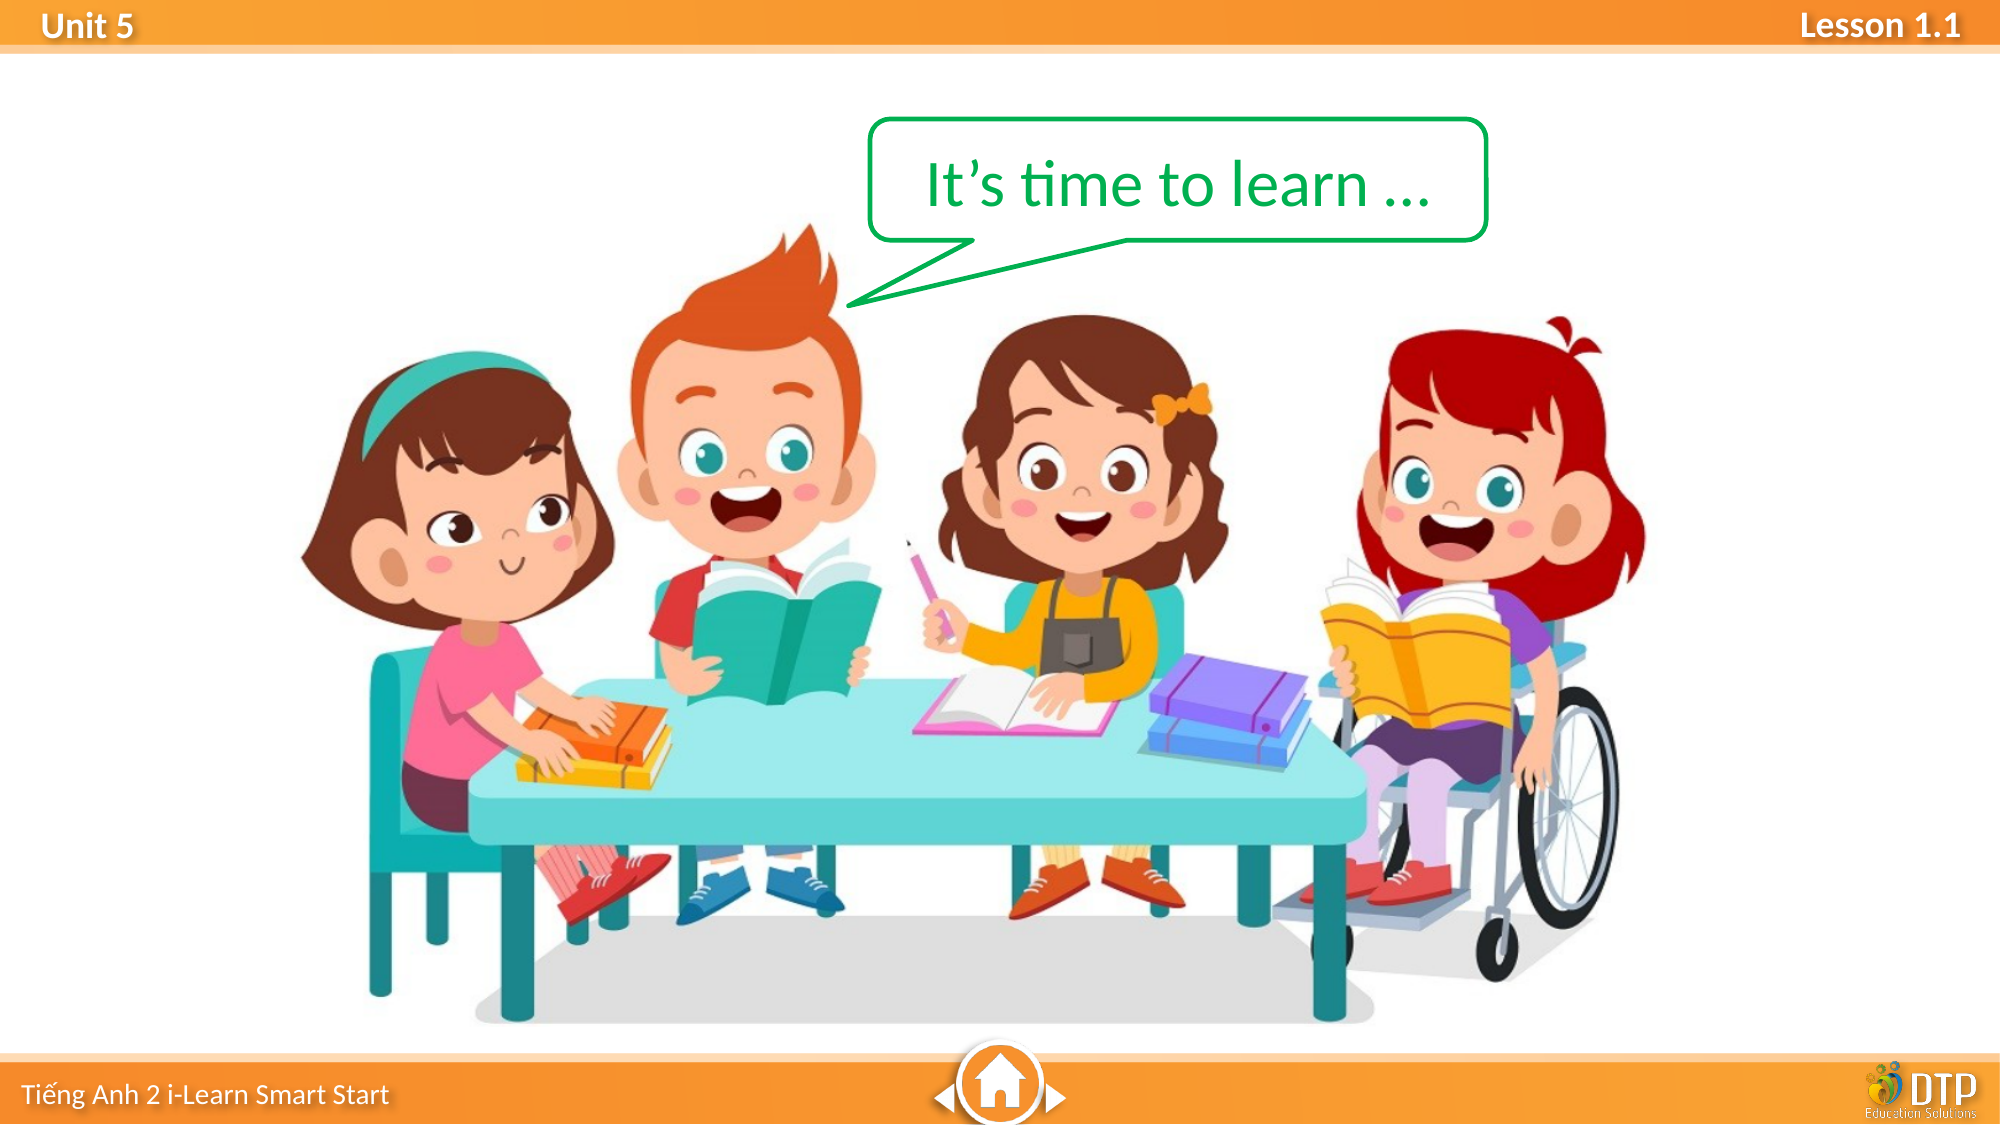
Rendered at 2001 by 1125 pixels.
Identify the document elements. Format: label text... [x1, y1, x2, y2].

picture [0, 0, 2000, 1125]
text_box It’s time to learn … [867, 116, 1489, 205]
